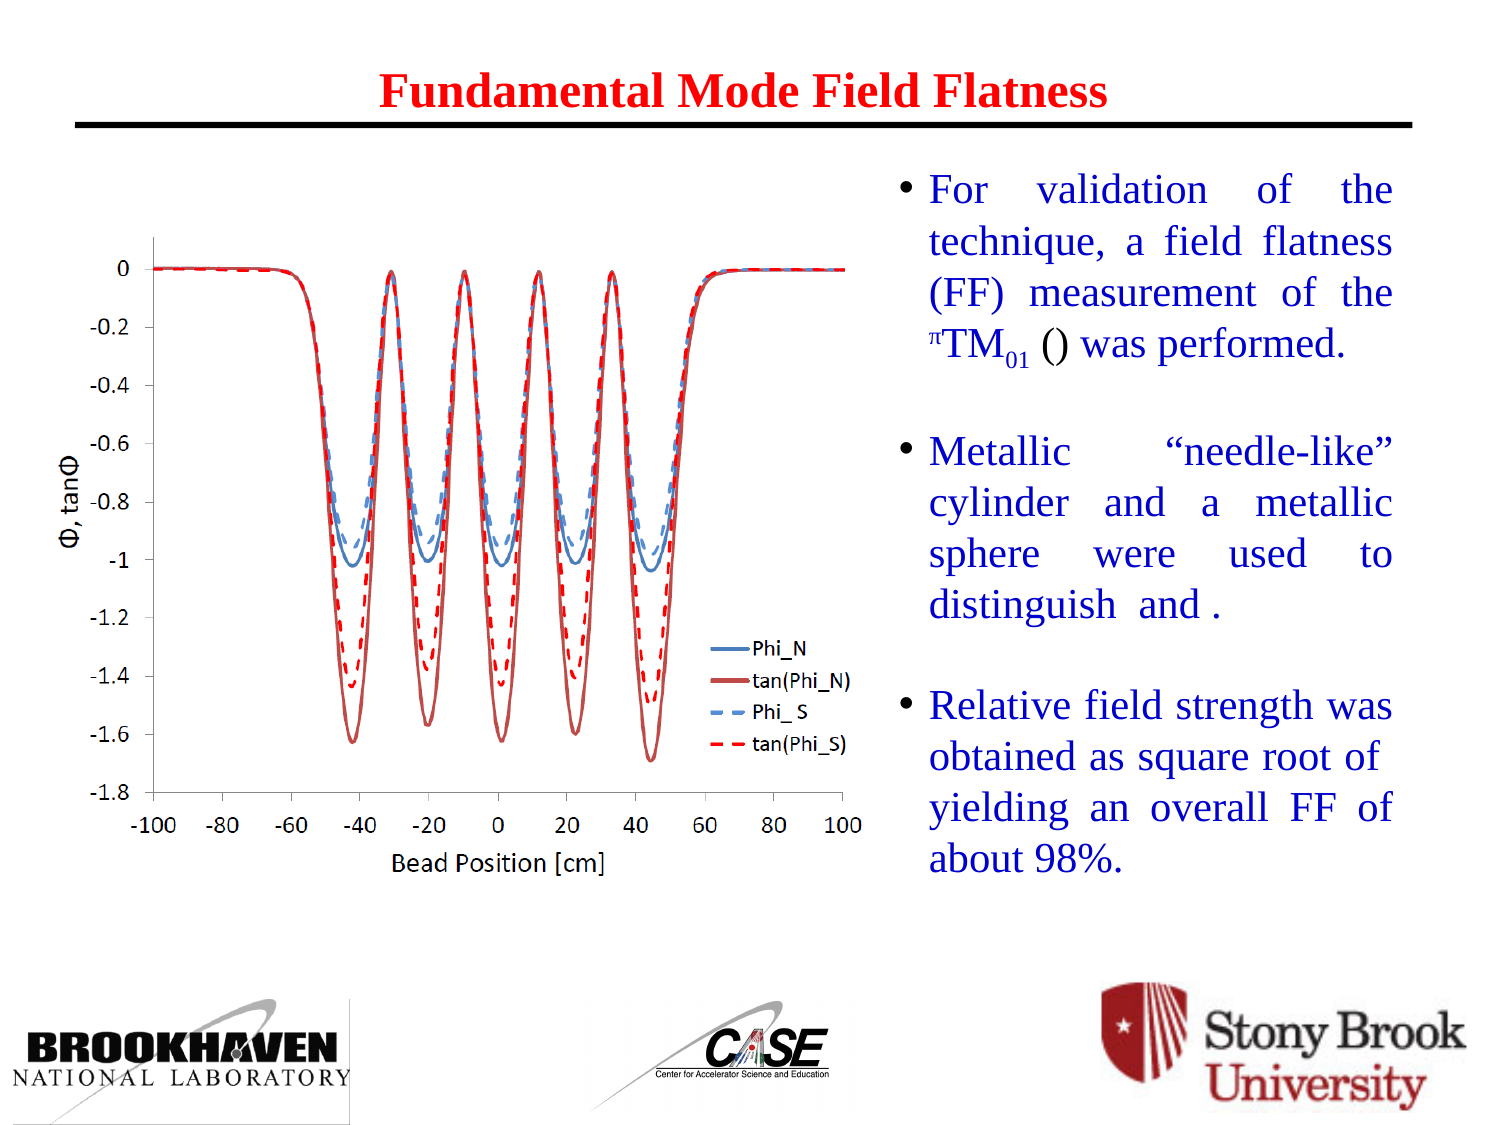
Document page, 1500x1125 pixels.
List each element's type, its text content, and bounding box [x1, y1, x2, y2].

picture [13, 999, 350, 1125]
picture [1100, 981, 1469, 1113]
text_box Fundamental Mode Field Flatness [74, 49, 1413, 125]
picture [581, 999, 863, 1125]
picture [49, 237, 862, 880]
